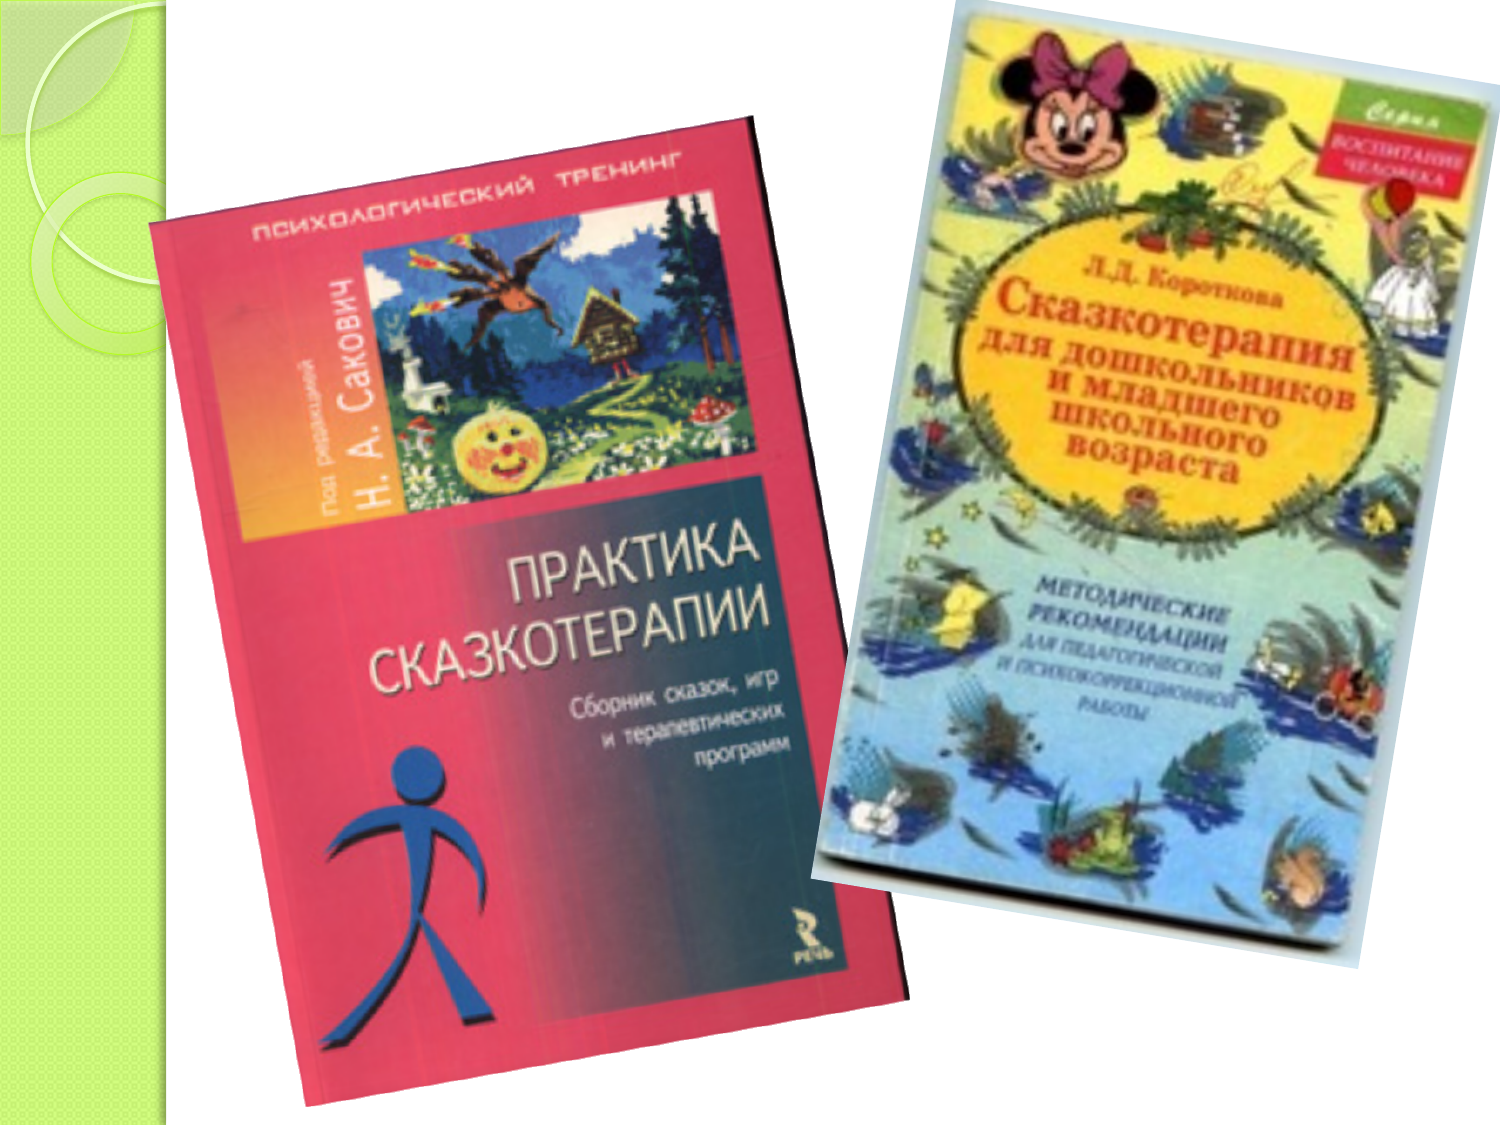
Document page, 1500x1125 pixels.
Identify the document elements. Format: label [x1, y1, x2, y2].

picture [149, 0, 1500, 1106]
